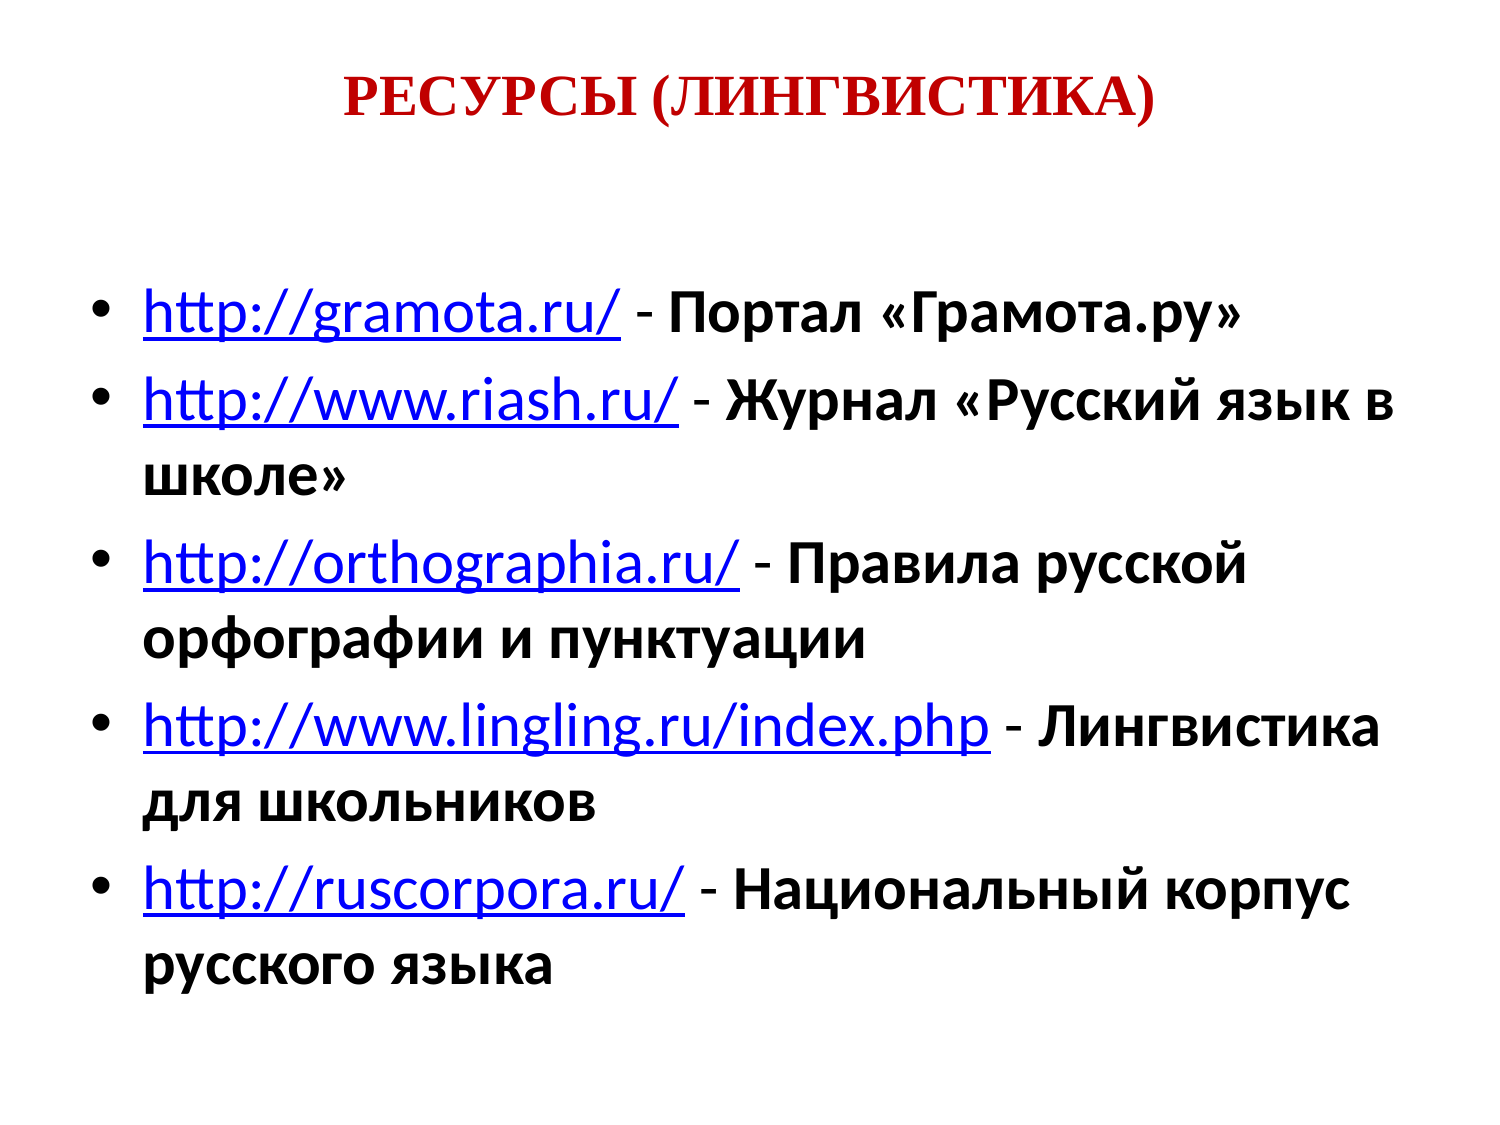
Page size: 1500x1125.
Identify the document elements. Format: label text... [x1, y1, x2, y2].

title РЕСУРСЫ (ЛИНГВИСТИКА) [75, 35, 1425, 149]
list http://gramota.ru/ - Портал «Грамота.ру» http://www.riash.ru/ - Журнал «Русский язык в школе» http://orthographia.ru/ - Правила русской орфографии и пунктуации http://www.lingling.ru/index.php - Лингвистика для школьников http://ruscorpora.ru/ - Национальный корпус русского языка [75, 262, 1425, 1005]
